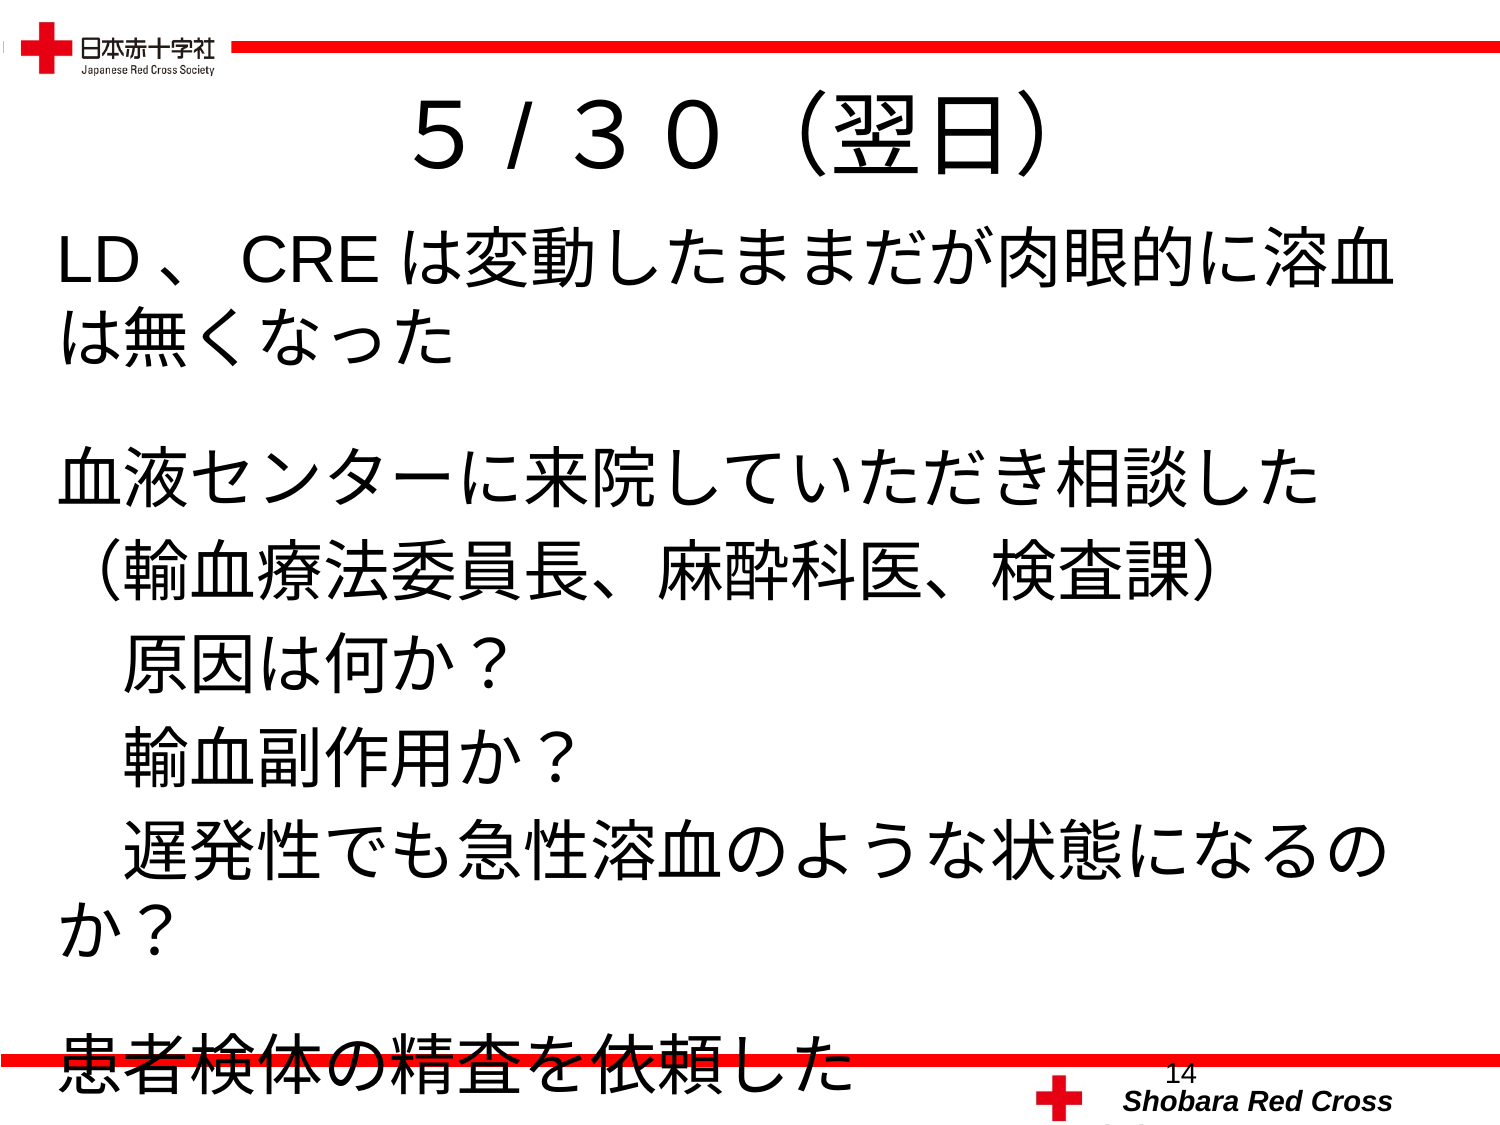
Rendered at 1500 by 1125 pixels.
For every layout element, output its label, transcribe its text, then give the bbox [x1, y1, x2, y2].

list LD、CREは変動したままだが肉眼的に溶血は無くなった 血液センターに来院していただき相談した （輸血療法委員長、麻酔科医、検査課） 原因は何か？ 輸血副作用か？ 遅発性でも急性溶血のような状態になるのか？ 患者検体の精査を依頼した [41, 208, 1459, 1035]
picture [1032, 1071, 1086, 1123]
picture [3, 17, 232, 81]
slide_number 14 [1149, 1046, 1500, 1125]
title ５/３０（翌日） [75, 30, 1425, 208]
